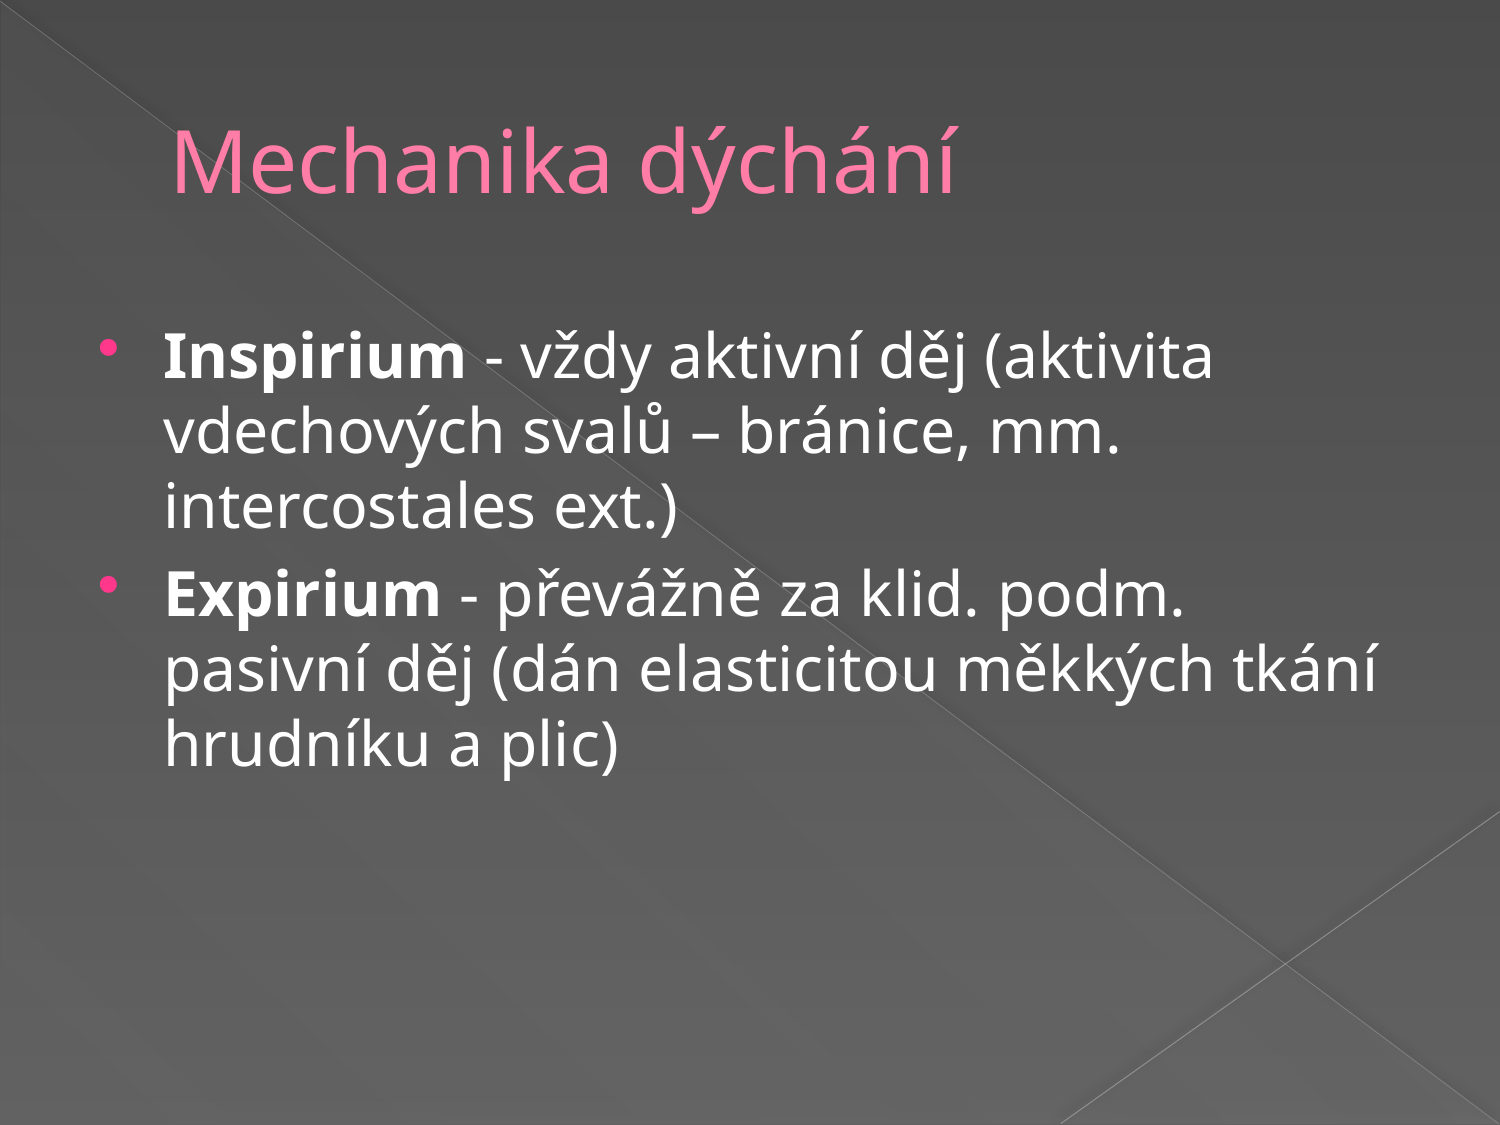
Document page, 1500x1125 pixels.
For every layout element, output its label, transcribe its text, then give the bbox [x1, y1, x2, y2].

title Mechanika dýchání [75, 43, 1425, 274]
list Inspirium - vždy aktivní děj (aktivita vdechových svalů – bránice, mm. intercostales ext.) Expirium - převážně za klid. podm. pasivní děj (dán elasticitou měkkých tkání hrudníku a plic) [75, 308, 1425, 1059]
